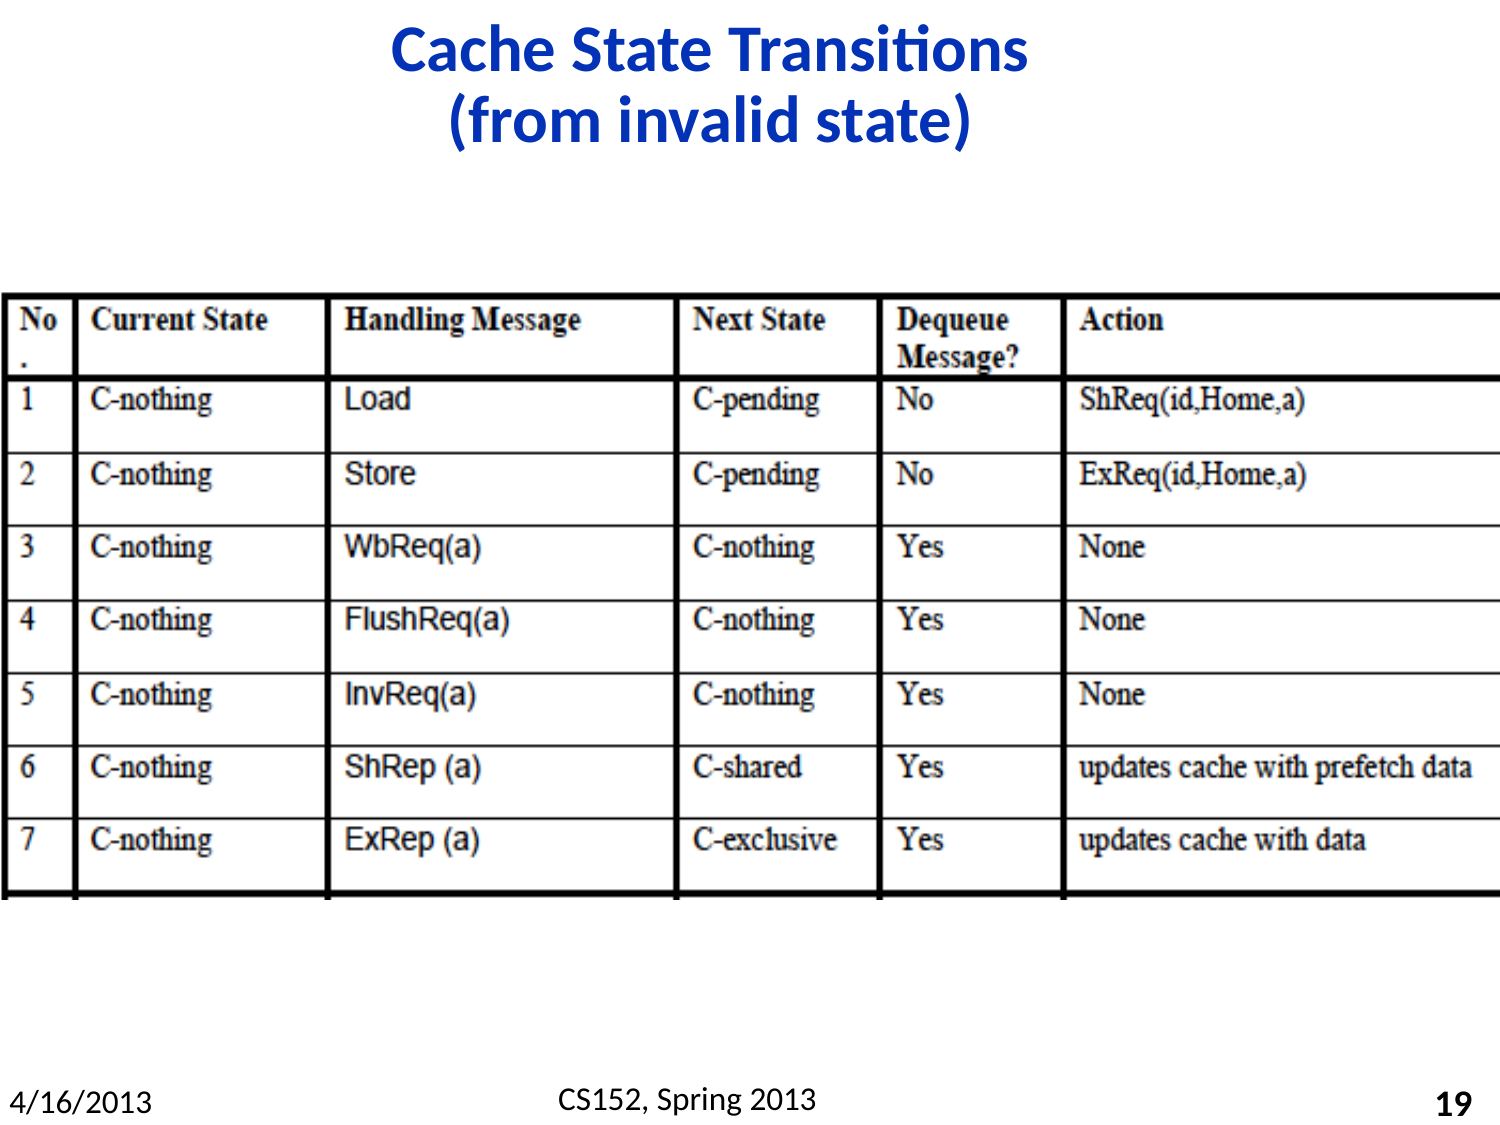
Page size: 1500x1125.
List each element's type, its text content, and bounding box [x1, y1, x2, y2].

slide_number 19 [1174, 1076, 1488, 1125]
title Cache State Transitions (from invalid state) [112, 24, 1310, 147]
picture [0, 291, 1500, 901]
